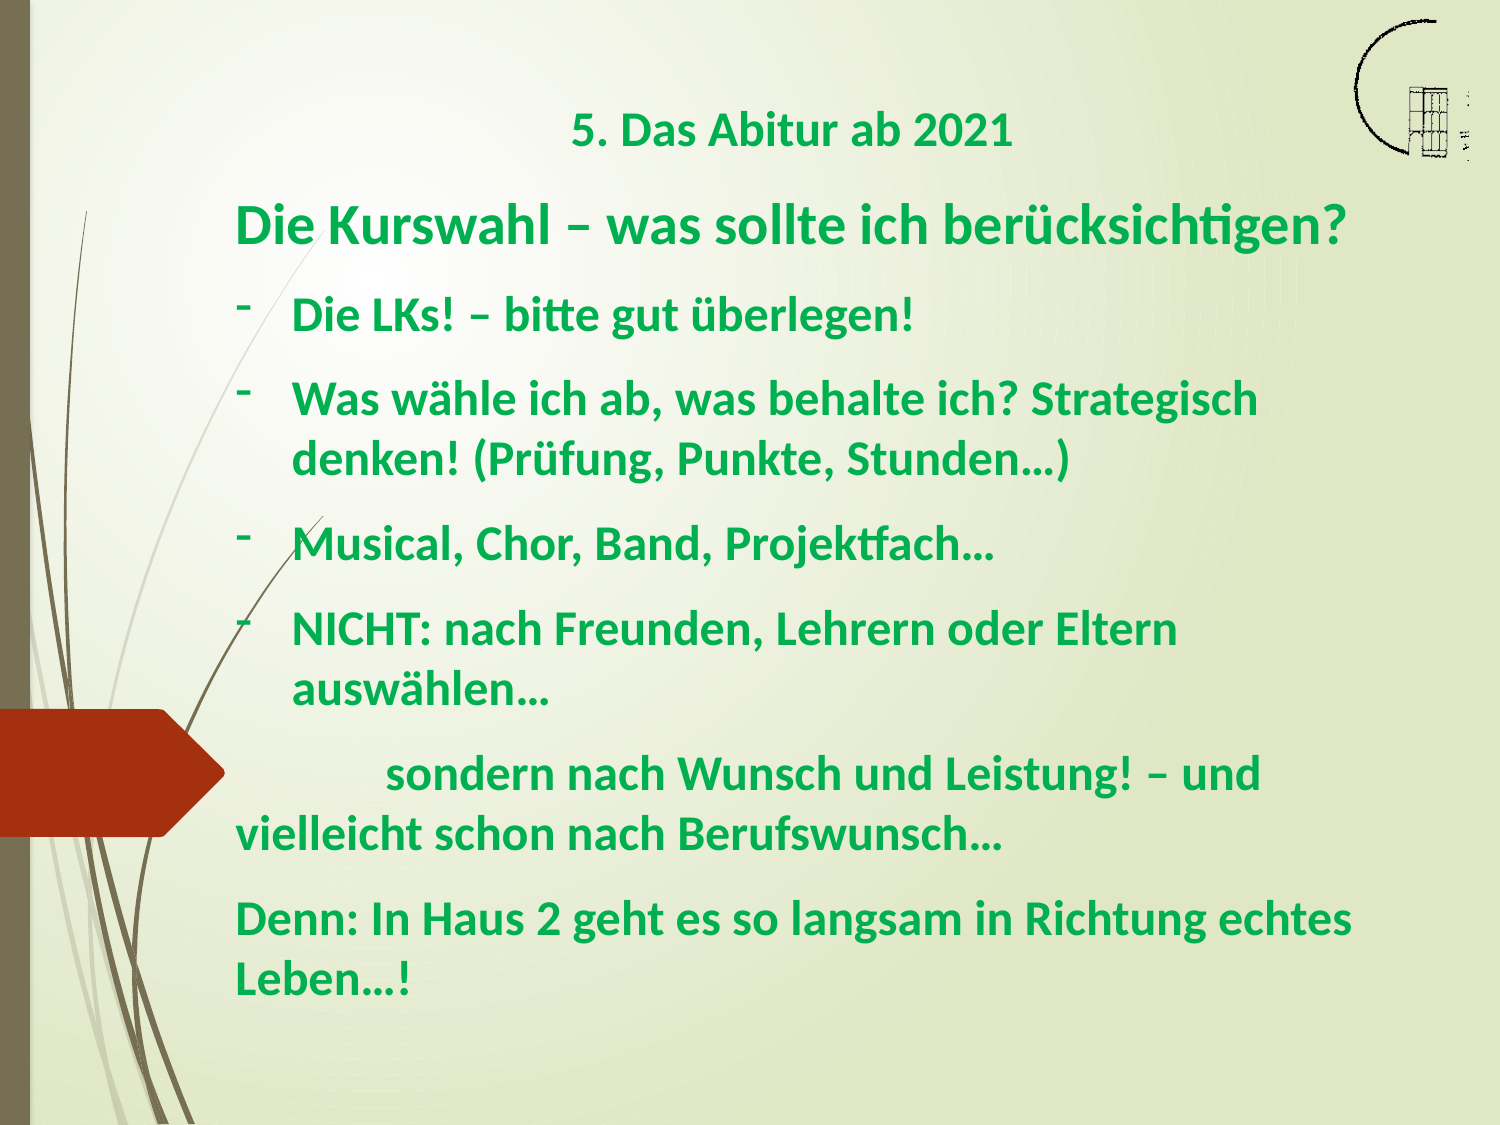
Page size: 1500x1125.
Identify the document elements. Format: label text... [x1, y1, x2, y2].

text_box 5. Das Abitur ab 2021 Die Kurswahl – was sollte ich berücksichtigen? Die LKs! – bitte gut überlegen! Was wähle ich ab, was behalte ich? Strategisch denken! (Prüfung, Punkte, Stunden…) Musical, Chor, Band, Projektfach… NICHT: nach Freunden, Lehrern oder Eltern auswählen… sondern nach Wunsch und Leistung! – und vielleicht schon nach Berufswunsch… Denn: In Haus 2 geht es so langsam in Richtung echtes Leben…! [220, 89, 1375, 1099]
picture [1321, 0, 1470, 180]
